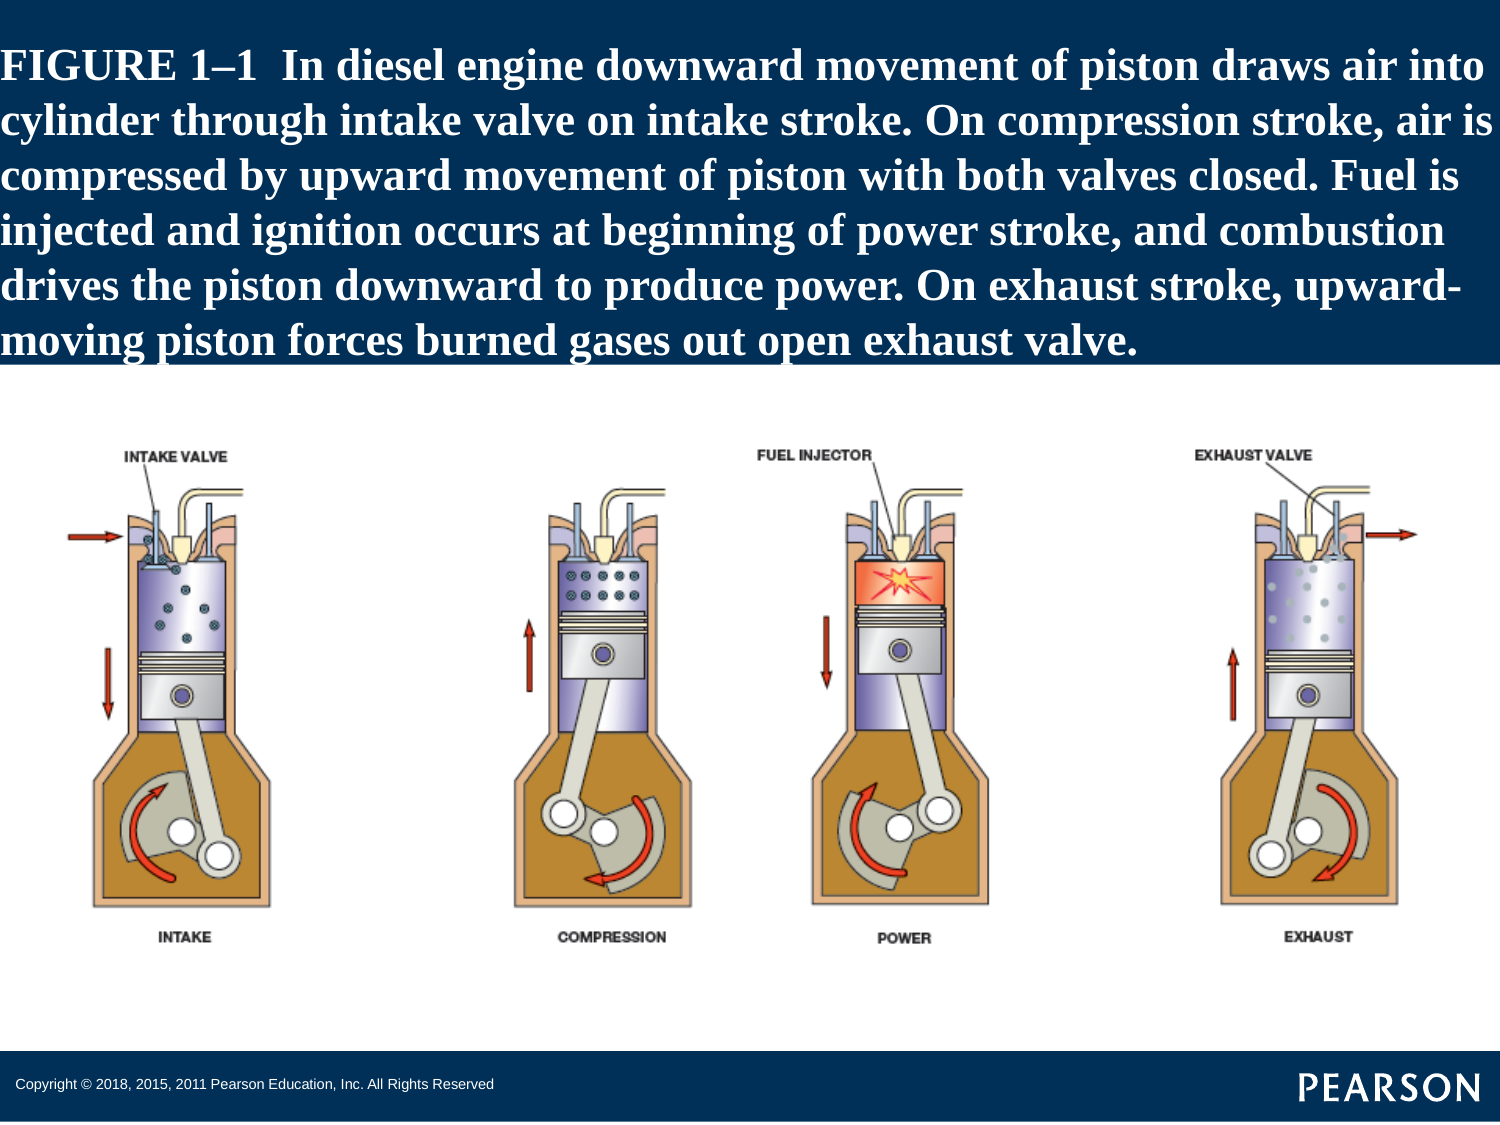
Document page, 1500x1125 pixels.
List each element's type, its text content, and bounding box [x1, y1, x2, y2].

picture [738, 441, 1449, 948]
picture [52, 441, 705, 963]
title FIGURE 1–1 In diesel engine downward movement of piston draws air into cylinder through intake valve on intake stroke. On compression stroke, air is compressed by upward movement of piston with both valves closed. Fuel is injected and ignition occurs at beginning of power stroke, and combustion drives the piston downward to produce power. On exhaust stroke, upward-moving piston forces burned gases out open exhaust valve. [0, 0, 1500, 365]
